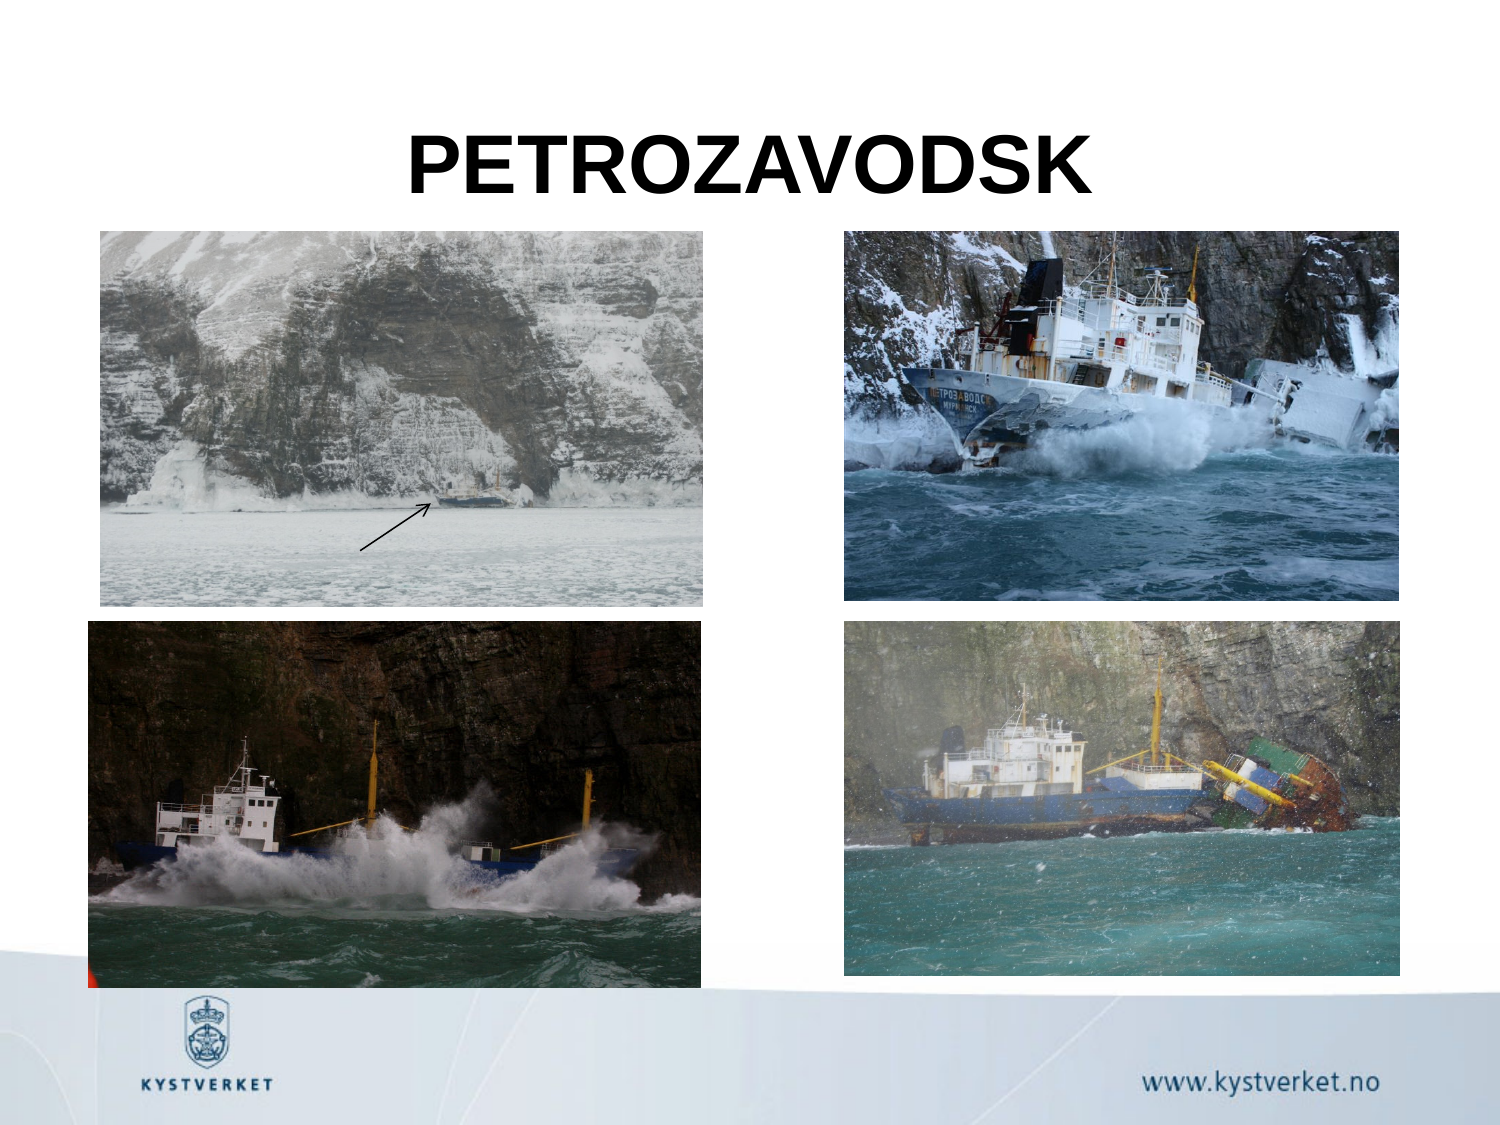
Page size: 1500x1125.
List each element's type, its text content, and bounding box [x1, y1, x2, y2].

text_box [359, 503, 432, 552]
title PETROZAVODSK [112, 99, 1388, 221]
picture [99, 231, 704, 607]
picture [0, 621, 1500, 1125]
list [88, 621, 701, 988]
picture [844, 231, 1399, 602]
